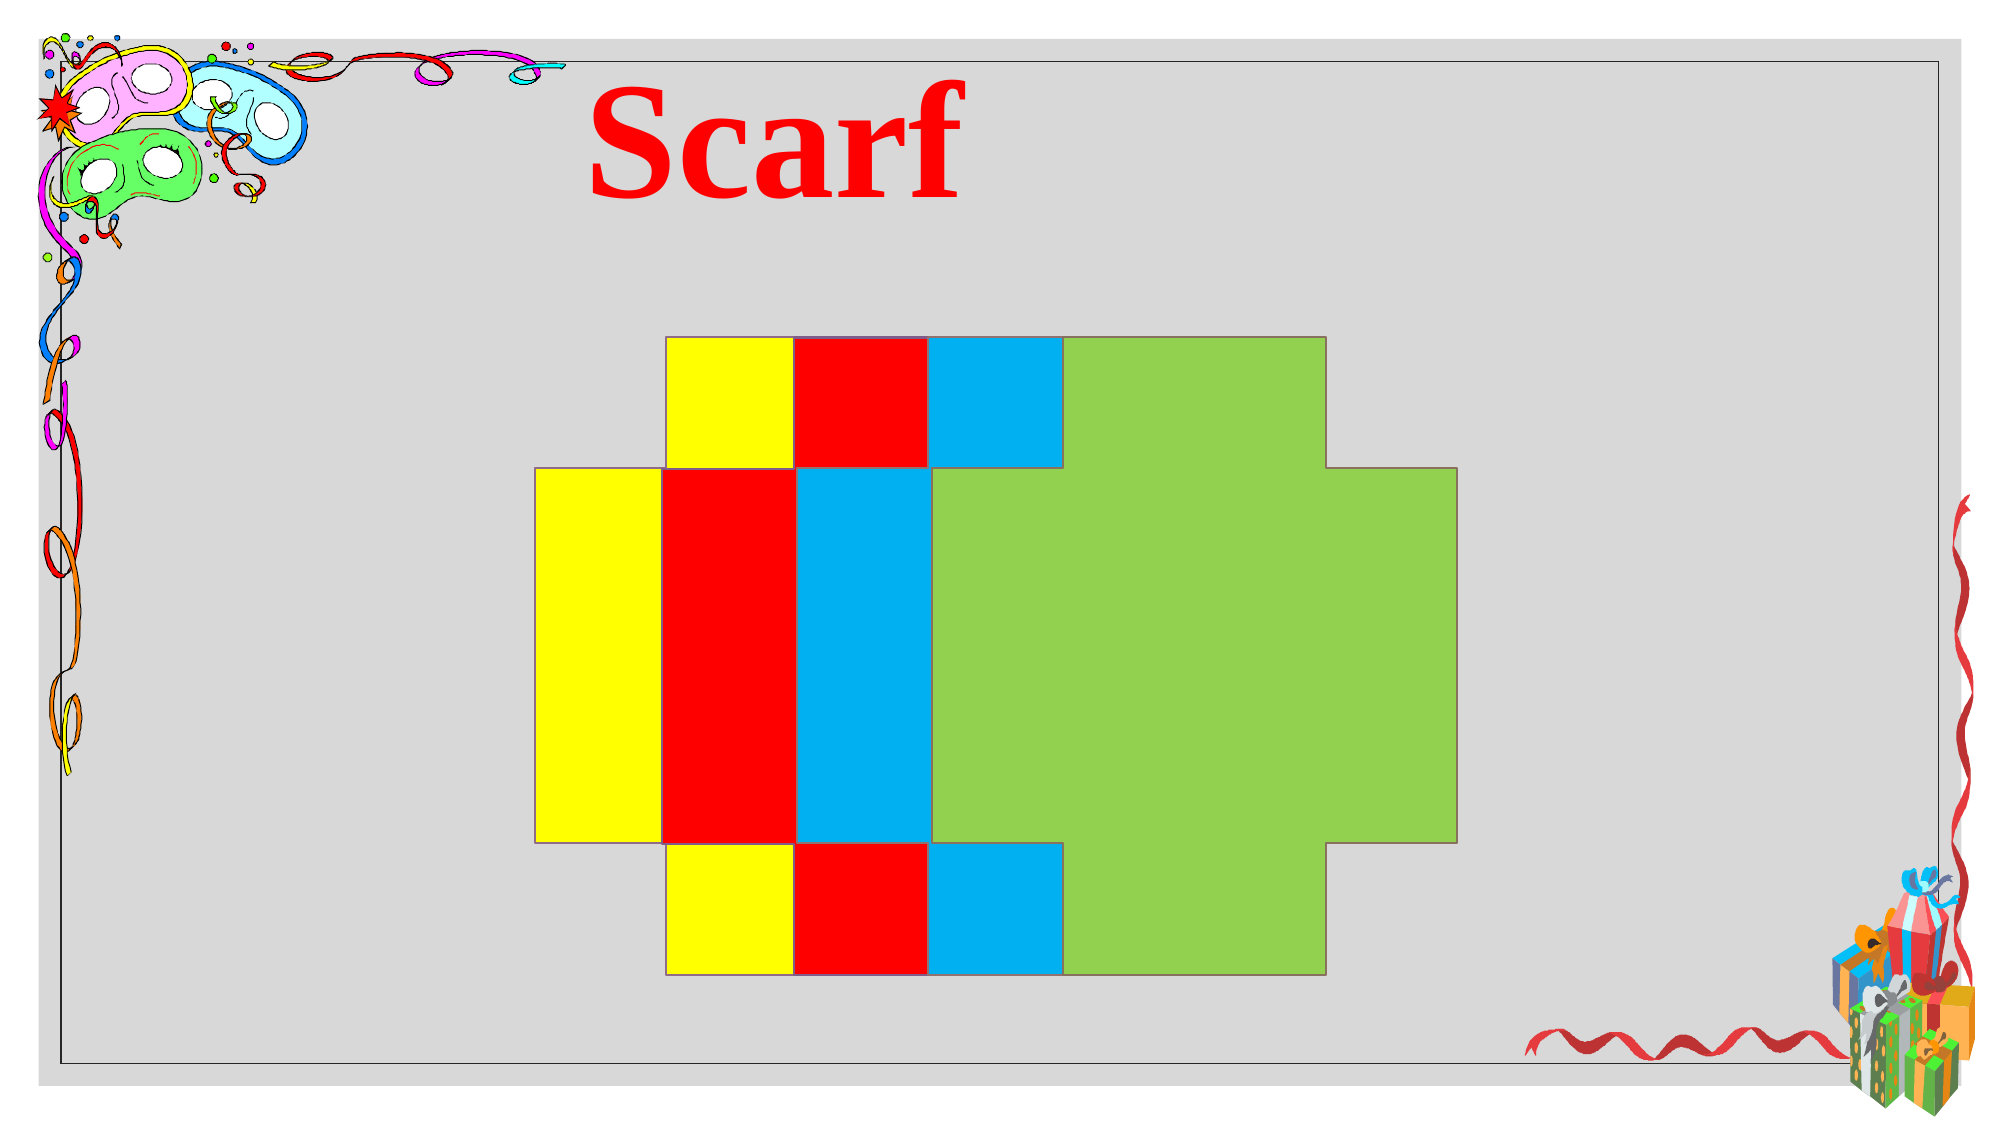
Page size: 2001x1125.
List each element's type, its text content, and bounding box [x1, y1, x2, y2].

text_box [927, 930, 1062, 976]
picture [932, 439, 1326, 924]
text_box [793, 336, 927, 435]
text_box [665, 929, 793, 976]
text_box [927, 336, 1062, 435]
text_box [534, 467, 660, 844]
picture [666, 439, 928, 924]
picture [1524, 494, 1975, 1117]
text_box [1062, 928, 1327, 976]
picture [36, 33, 566, 776]
title Scarf [570, 50, 1508, 238]
text_box [1330, 467, 1458, 844]
text_box [665, 336, 793, 436]
text_box [1062, 336, 1327, 437]
text_box [793, 930, 927, 976]
